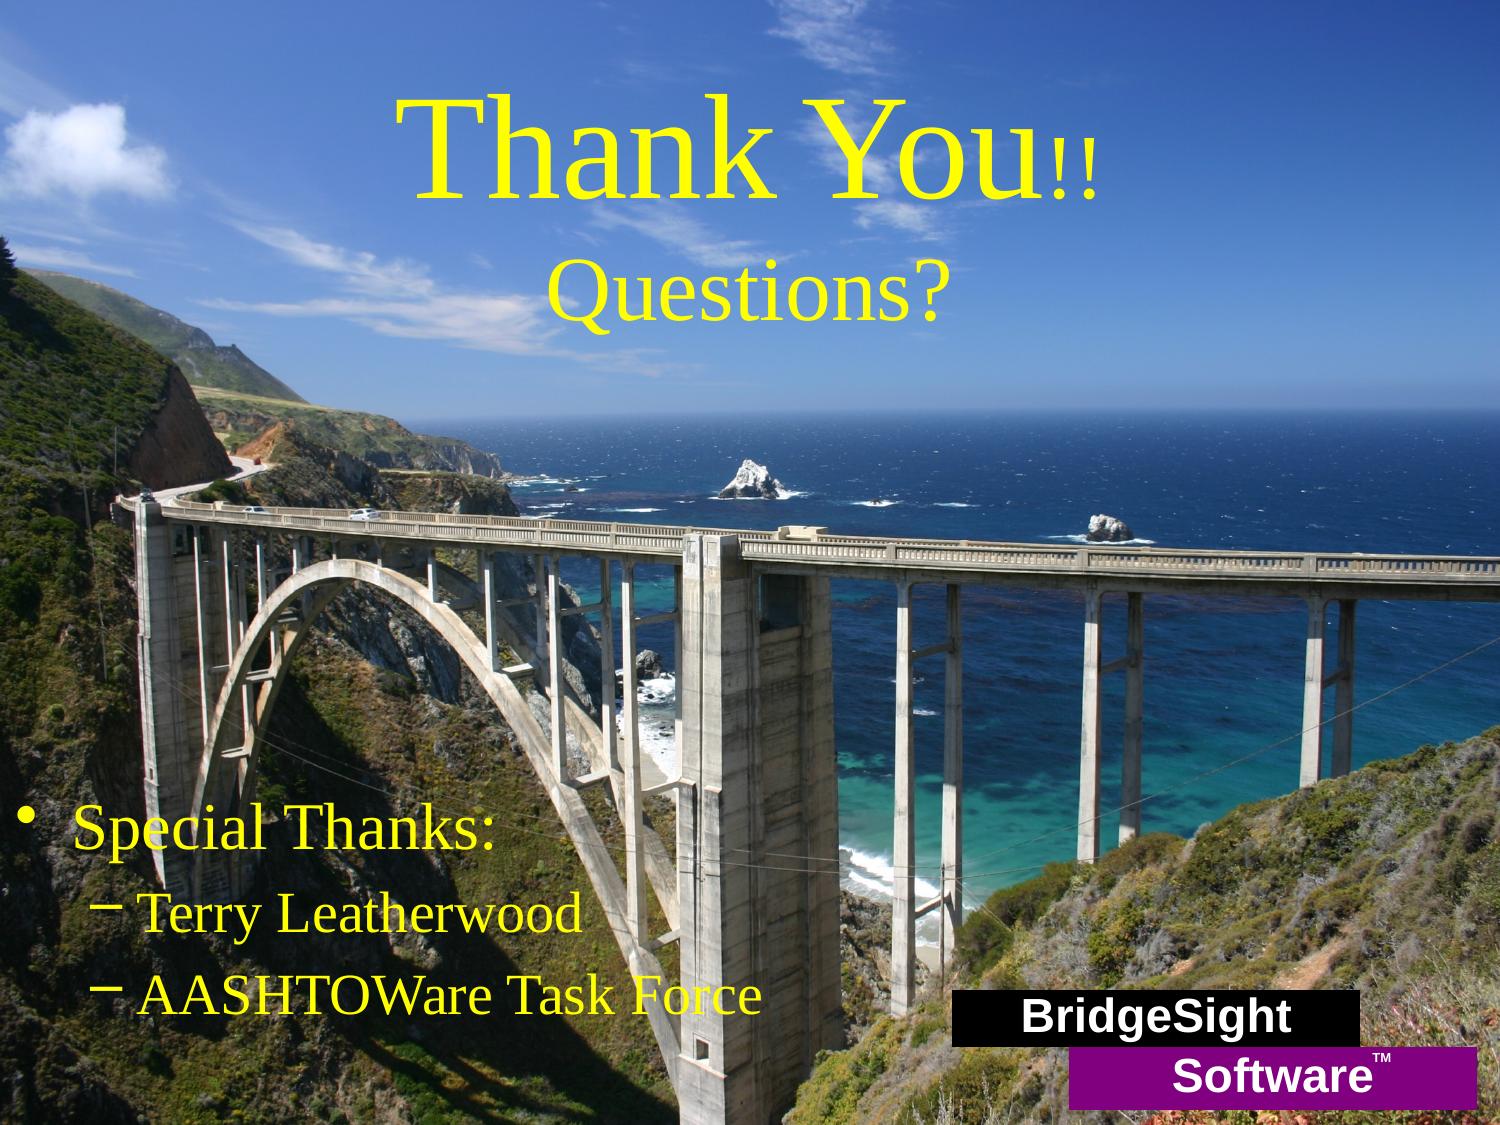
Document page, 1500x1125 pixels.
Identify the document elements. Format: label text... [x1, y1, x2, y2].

list Special Thanks: Terry Leatherwood AASHTOWare Task Force [0, 774, 801, 1125]
title Thank You!! Questions? [112, 99, 1388, 288]
picture [0, 0, 1500, 1125]
